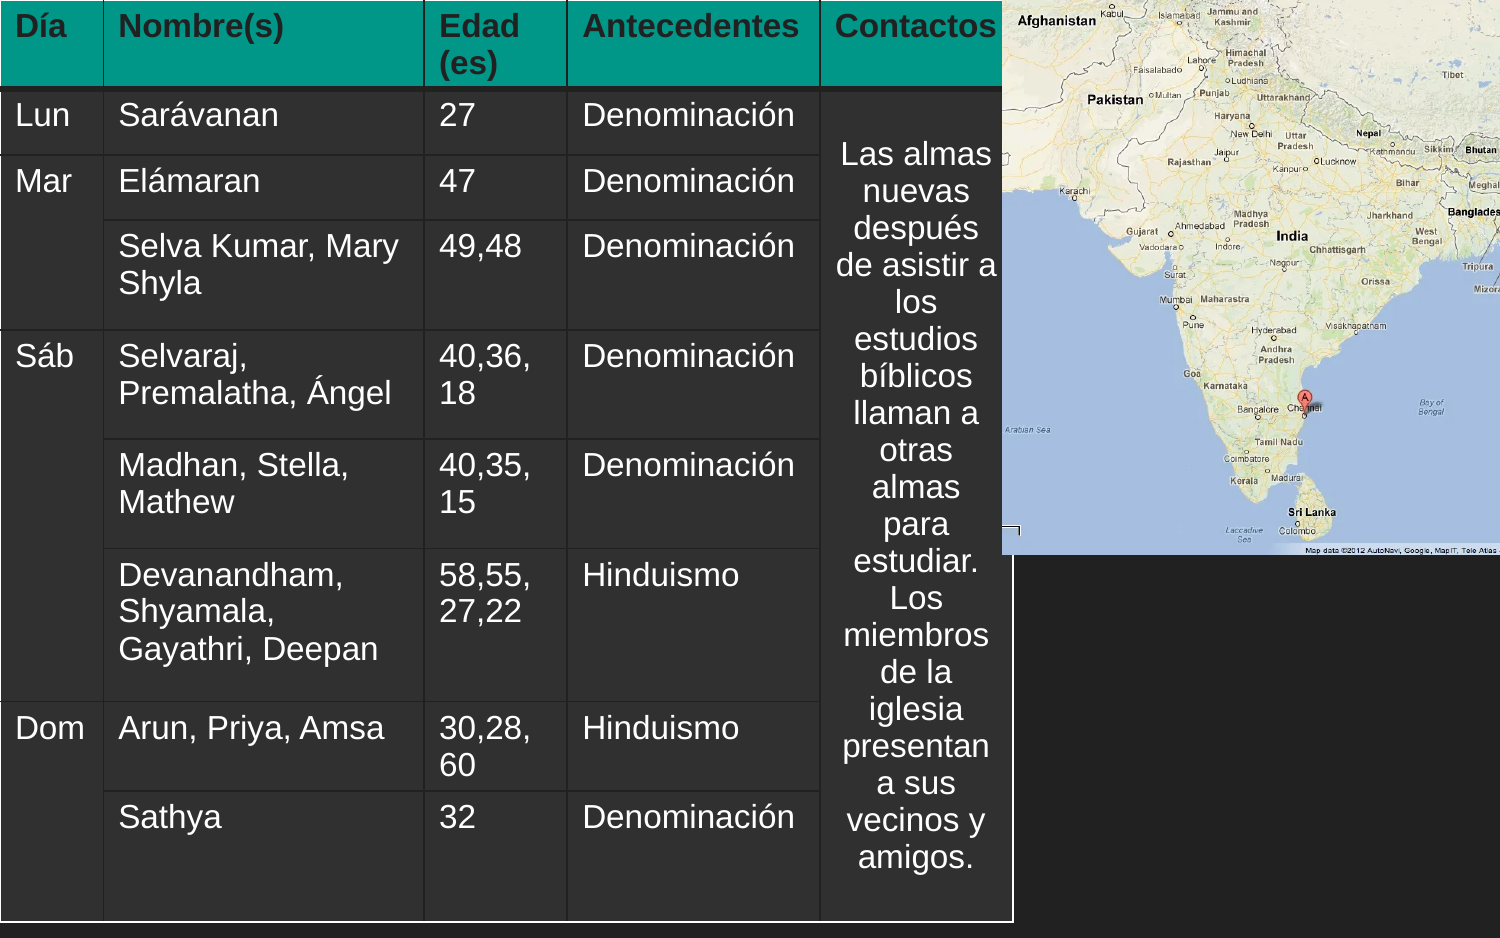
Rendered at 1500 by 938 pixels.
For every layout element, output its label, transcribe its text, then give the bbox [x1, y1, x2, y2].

table_cell Sáb [1, 331, 103, 701]
table_header Antecedentes [568, 1, 819, 86]
table_header Nombre(s) [104, 1, 423, 86]
table_cell Selva Kumar, Mary Shyla [104, 221, 423, 329]
table_cell Sathya [104, 792, 423, 921]
table_cell 47 [425, 156, 566, 219]
table_cell Lun [1, 92, 103, 154]
table_cell Mar [1, 156, 103, 329]
table_cell Hinduismo [568, 549, 819, 701]
table_cell Madhan, Stella, Mathew [104, 440, 423, 548]
table_cell Selvaraj, Premalatha, Ángel [104, 331, 423, 438]
table_cell 58,55, 27,22 [425, 549, 566, 701]
table_cell 27 [425, 92, 566, 154]
table_cell Dom [1, 702, 103, 921]
table_cell 40,36, 18 [425, 331, 566, 438]
table_cell Denominación [568, 156, 819, 219]
table_cell Sarávanan [104, 92, 423, 154]
table_header Edad (es) [425, 1, 566, 86]
table_cell Denominación [568, 92, 819, 154]
table_cell 30,28, 60 [425, 702, 566, 790]
table_cell Elámaran [104, 156, 423, 219]
table_cell 32 [425, 792, 566, 921]
table_cell Denominación [568, 331, 819, 438]
table_cell Las almas nuevas después de asistir a los estudios bíblicos llaman a otras almas para estudiar. Los miembros de la iglesia presentan a sus vecinos y amigos. [821, 92, 1012, 921]
table_cell Arun, Priya, Amsa [104, 702, 423, 790]
table_cell Hinduismo [568, 702, 819, 790]
table_cell 49,48 [425, 221, 566, 329]
table_header Día [1, 1, 103, 86]
table_cell Denominación [568, 221, 819, 329]
table_cell Devanandham, Shyamala, Gayathri, Deepan [104, 549, 423, 701]
table_cell Denominación [568, 440, 819, 548]
table_cell Denominación [568, 792, 819, 921]
table_header Contactos [821, 1, 998, 86]
table_cell 40,35, 15 [425, 440, 566, 548]
picture [1001, 0, 1500, 556]
